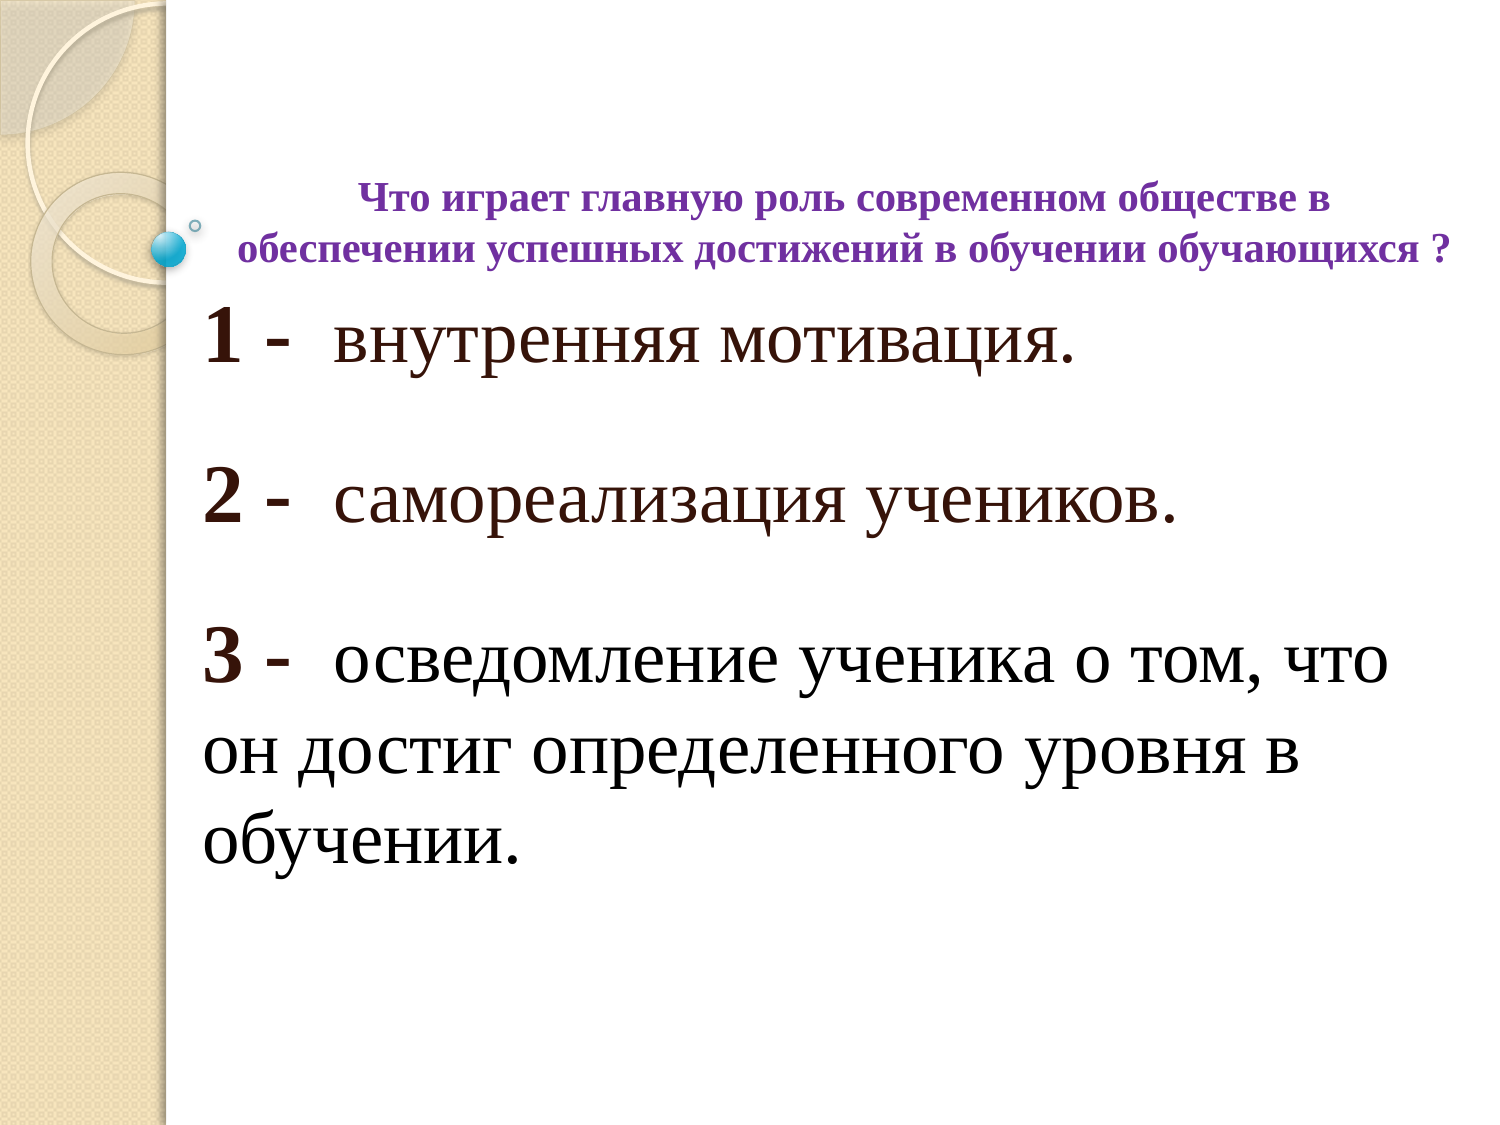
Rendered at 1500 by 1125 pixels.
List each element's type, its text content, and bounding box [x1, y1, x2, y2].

title Что играет главную роль современном обществе в обеспечении успешных достижений в обучении обучающихся ? [218, 90, 1471, 278]
subtitle 1 - внутренняя мотивация. 2 - самореализация учеников. 3 - осведомление ученика о том, что он достиг определенного уровня в обучении. [183, 278, 1471, 1059]
